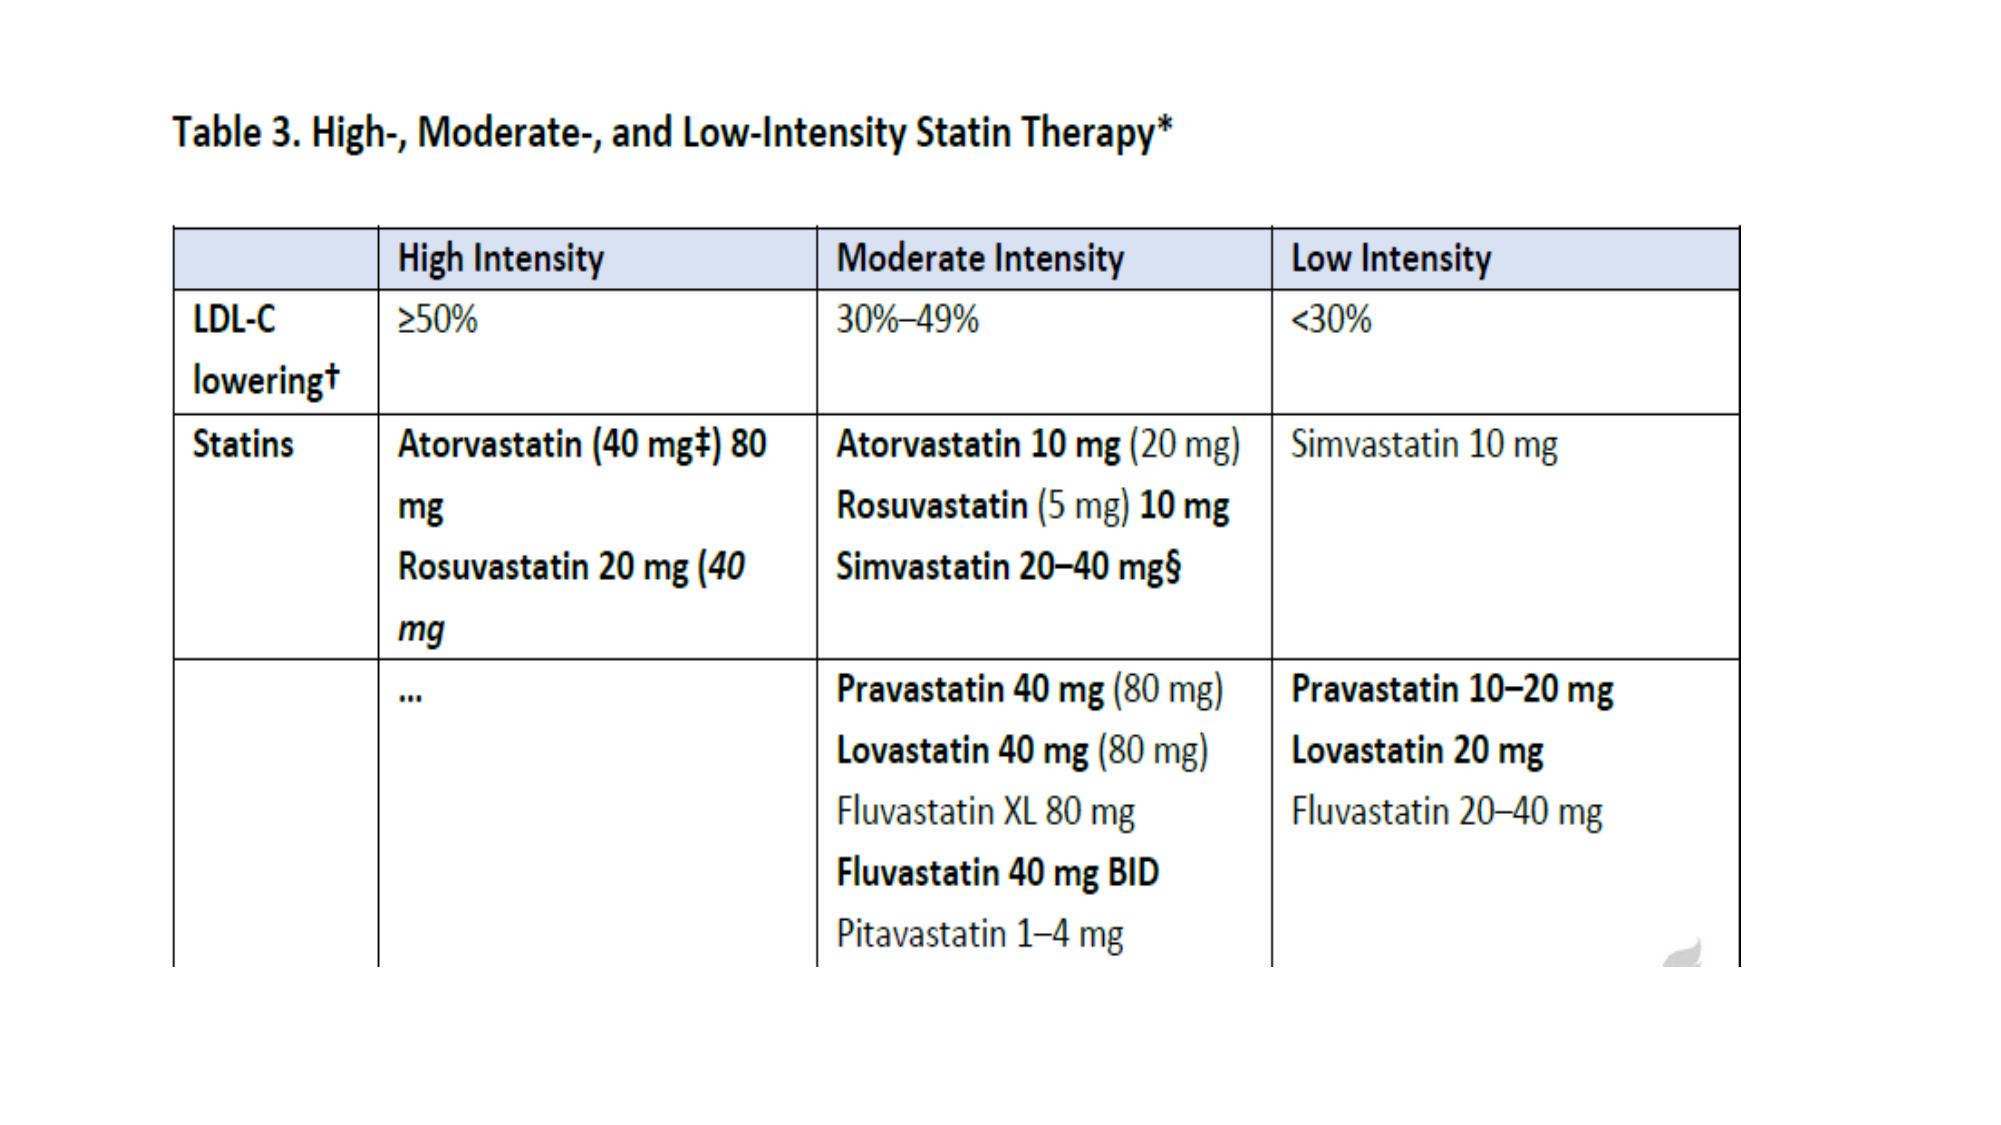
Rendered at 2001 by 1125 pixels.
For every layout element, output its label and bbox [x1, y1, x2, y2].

list [166, 99, 1741, 967]
